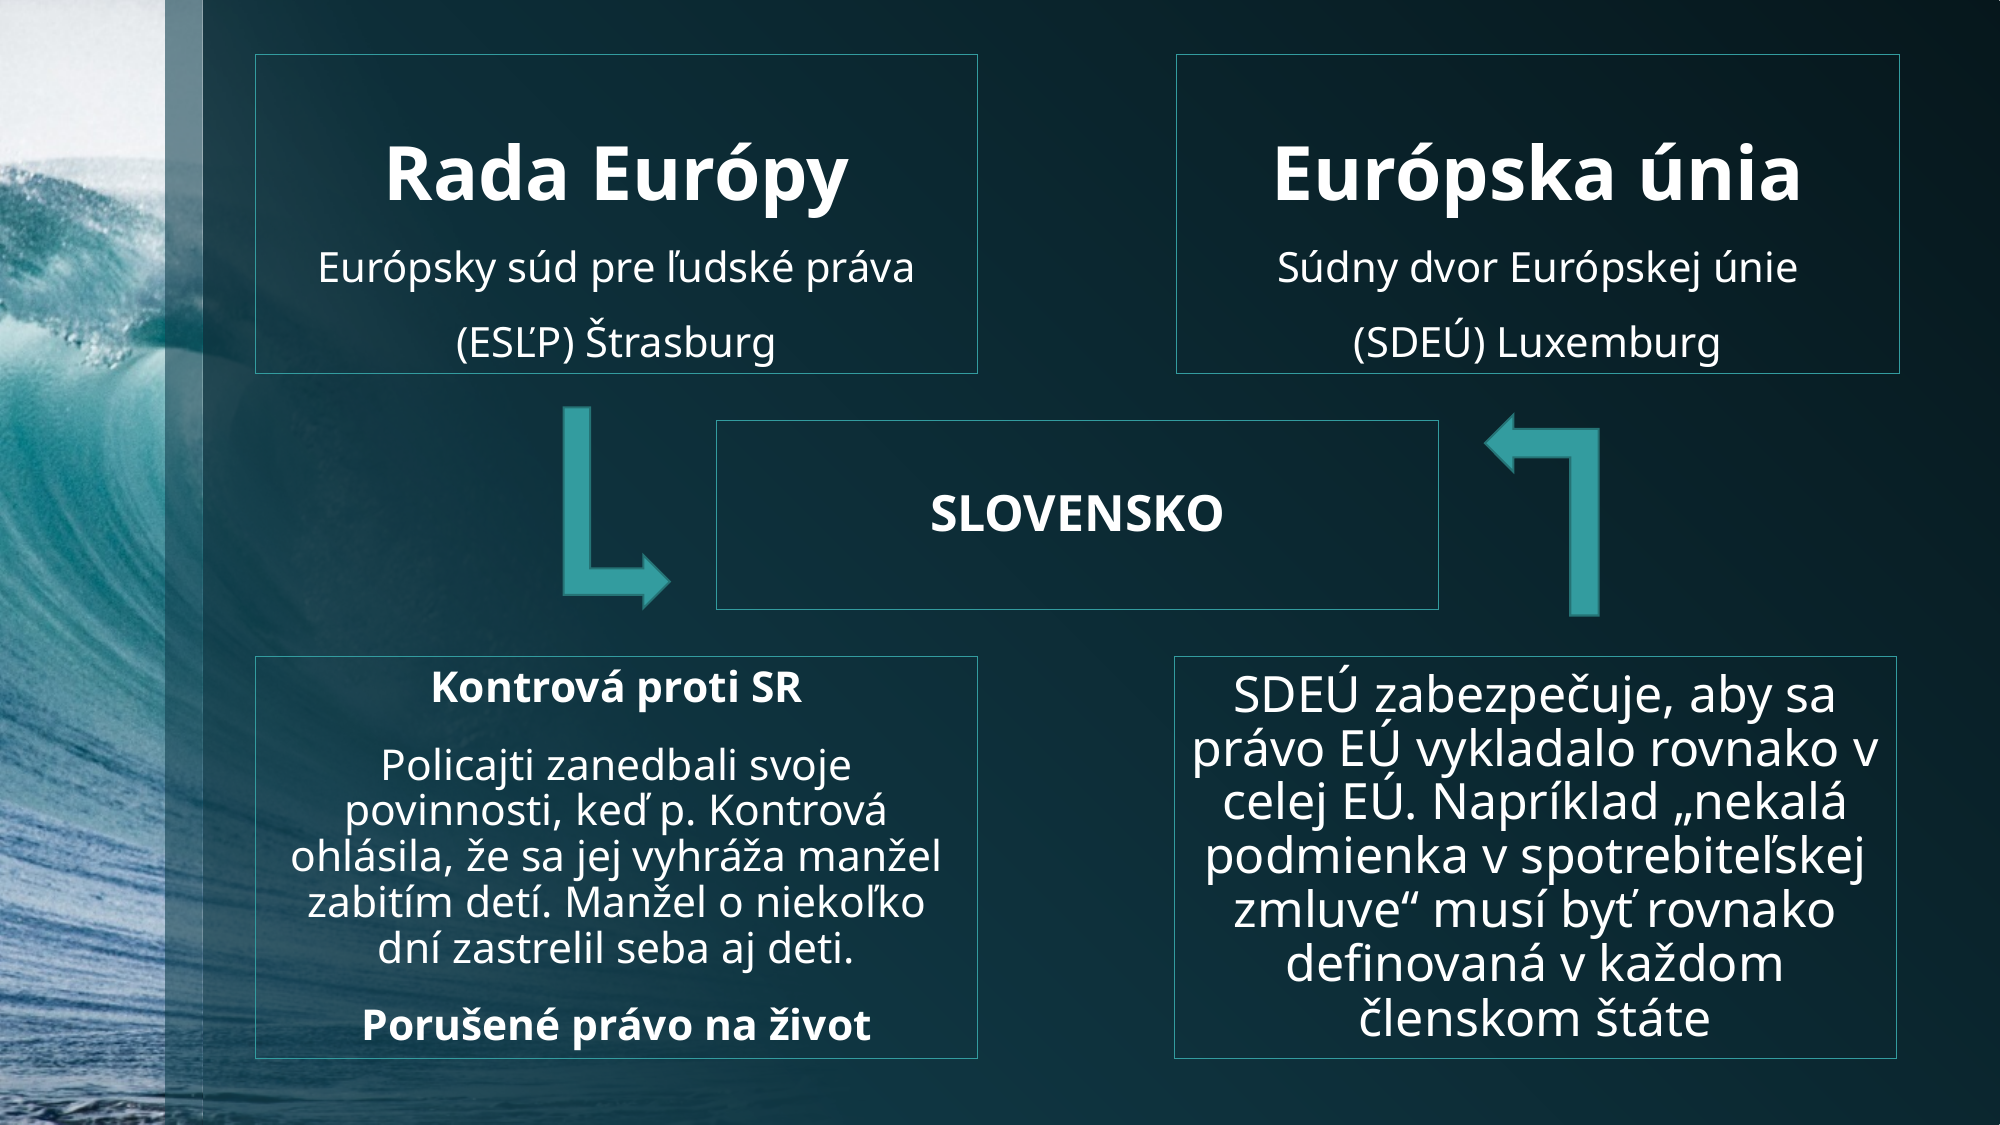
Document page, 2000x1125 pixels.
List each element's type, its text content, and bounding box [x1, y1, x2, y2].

text_box Kontrová proti SR Policajti zanedbali svoje povinnosti, keď p. Kontrová ohlásila, že sa jej vyhráža manžel zabitím detí. Manžel o niekoľko dní zastrelil seba aj deti. Porušené právo na život [255, 656, 978, 1059]
text_box [1483, 412, 1600, 617]
picture [0, 0, 2000, 1125]
text_box SDEÚ zabezpečuje, aby sa právo EÚ vykladalo rovnako v celej EÚ. Napríklad „nekalá podmienka v spotrebiteľskej zmluve“ musí byť rovnako definovaná v každom členskom štáte [1174, 656, 1897, 1059]
text_box [562, 406, 672, 611]
text_box Európska únia Súdny dvor Európskej únie (SDEÚ) Luxemburg [1176, 54, 1900, 374]
title Rada Európy Európsky súd pre ľudské práva (ESĽP) Štrasburg [255, 54, 978, 374]
list SLOVENSKO [716, 420, 1439, 610]
